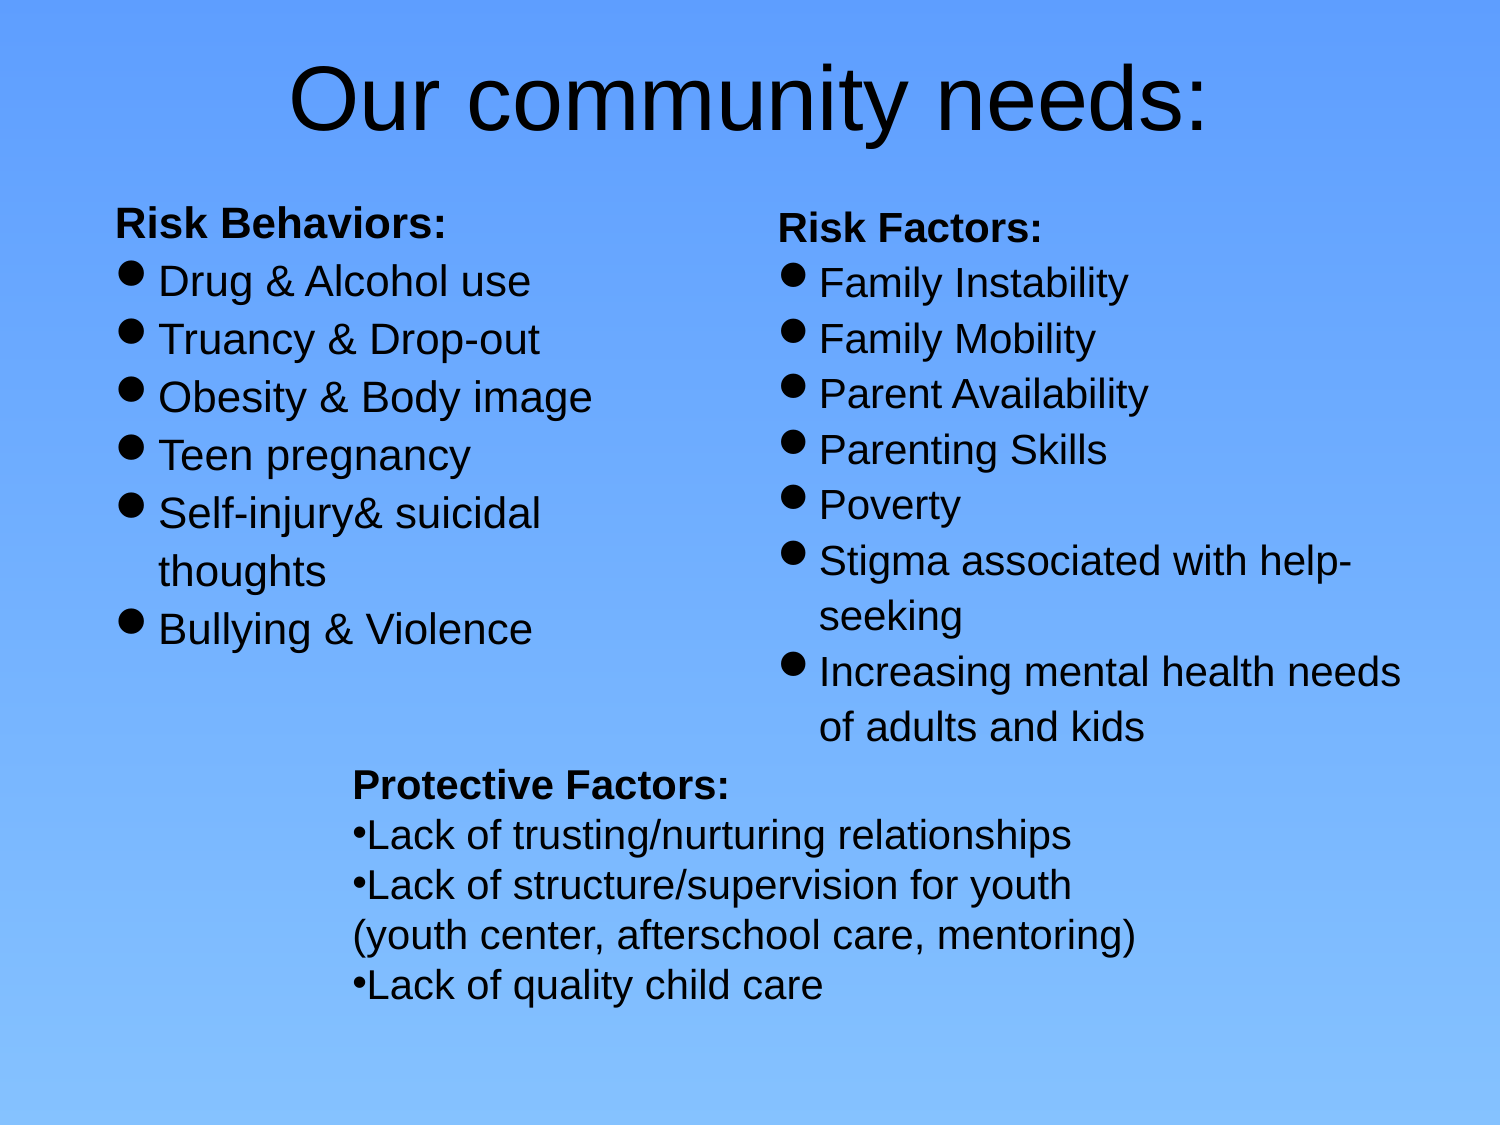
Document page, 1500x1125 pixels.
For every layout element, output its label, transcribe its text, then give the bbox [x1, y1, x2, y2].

text_box Protective Factors: Lack of trusting/nurturing relationships Lack of structure/supervision for youth (youth center, afterschool care, mentoring) Lack of quality child care [337, 750, 1200, 1060]
list Risk Behaviors: Drug & Alcohol use Truancy & Drop-out Obesity & Body image Teen pregnancy Self-injury& suicidal thoughts Bullying & Violence [99, 187, 713, 663]
list Risk Factors: Family Instability Family Mobility Parent Availability Parenting Skills Poverty Stigma associated with help-seeking Increasing mental health needs of adults and kids [762, 187, 1425, 763]
title Our community needs: [75, 24, 1425, 163]
